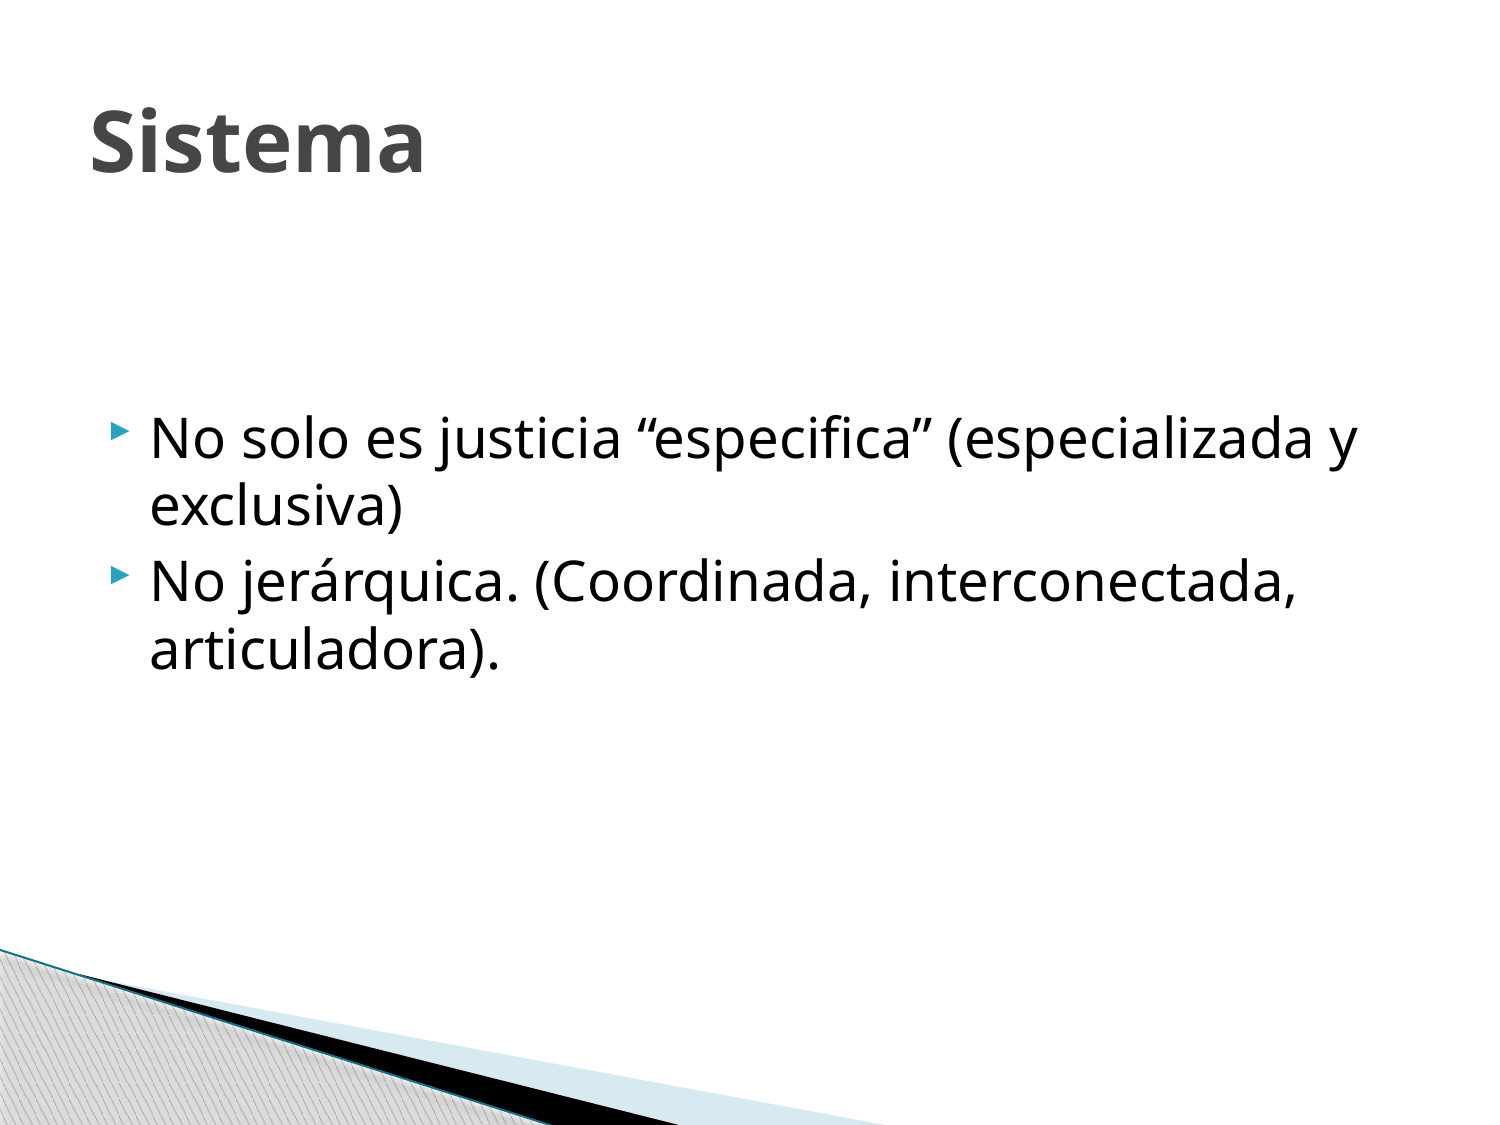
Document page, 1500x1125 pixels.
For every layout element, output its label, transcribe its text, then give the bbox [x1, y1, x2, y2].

title Sistema [75, 45, 1425, 233]
list No solo es justicia “especifica” (especializada y exclusiva) No jerárquica. (Coordinada, interconectada, articuladora). [75, 243, 1425, 986]
